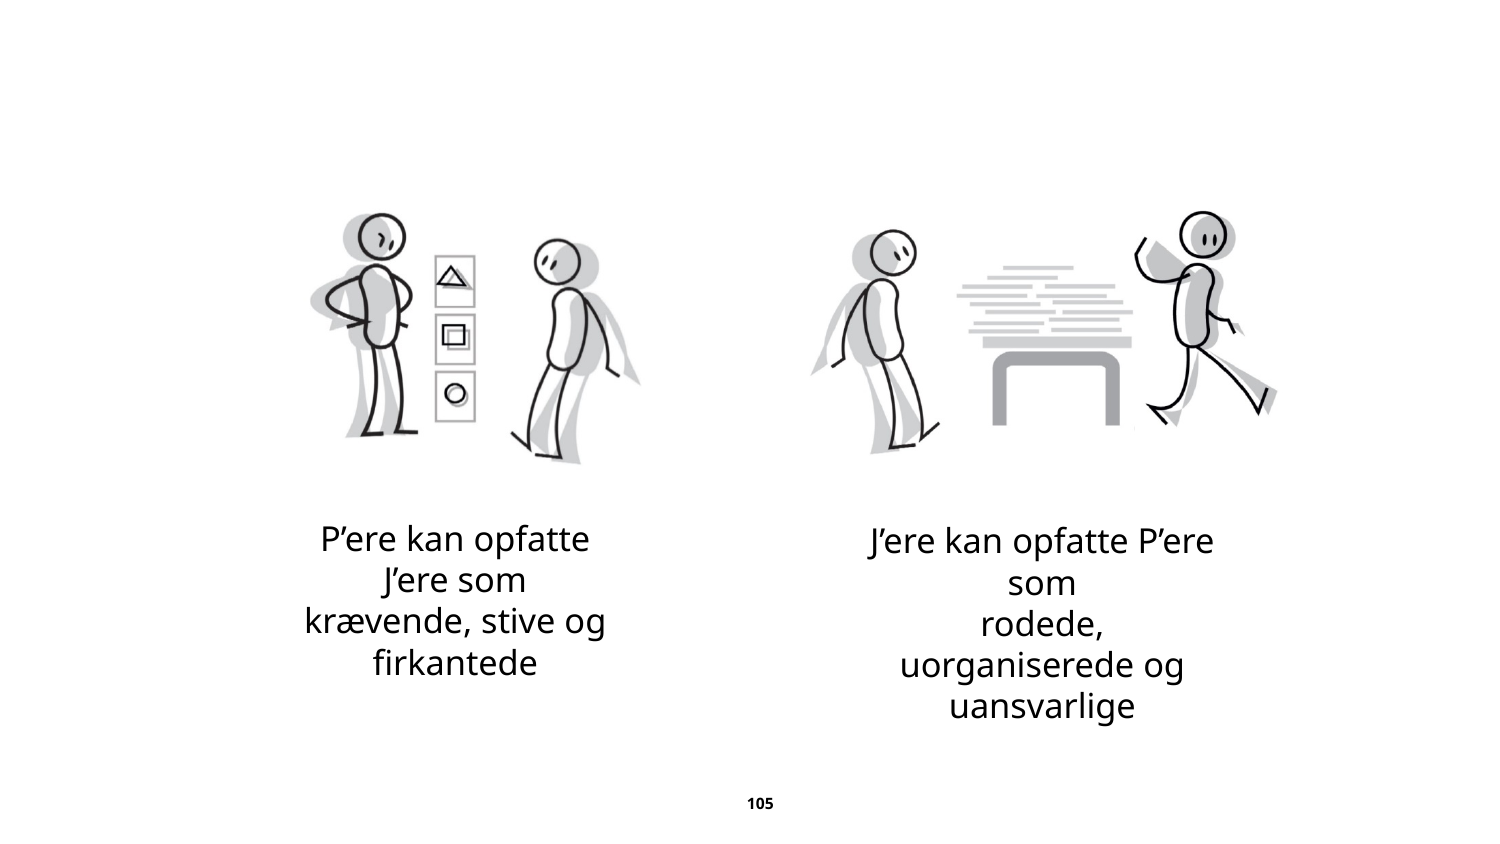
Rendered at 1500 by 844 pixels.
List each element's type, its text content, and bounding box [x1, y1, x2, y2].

slide_number 105 [549, 783, 963, 836]
text_box J’ere kan opfatte P’ere som rodede, uorganiserede og uansvarlige [847, 512, 1238, 734]
text_box P’ere kan opfatte J’ere som krævende, stive og firkantede [275, 509, 635, 690]
picture [227, 159, 671, 476]
picture [771, 144, 1335, 479]
